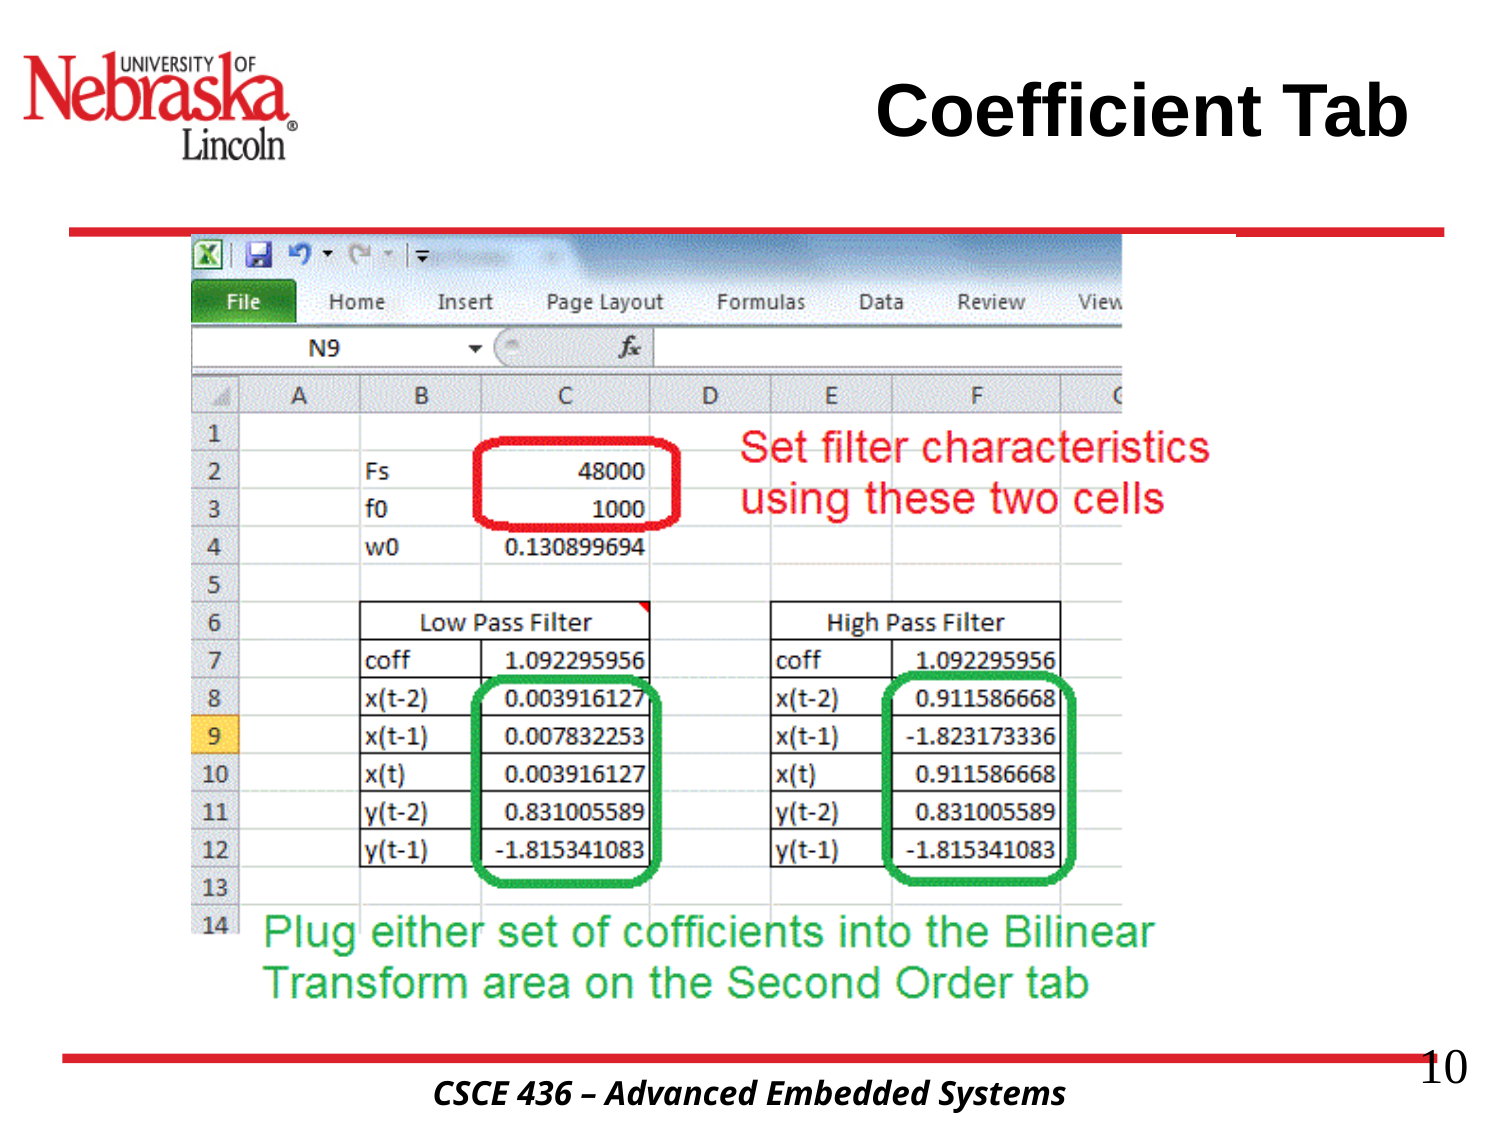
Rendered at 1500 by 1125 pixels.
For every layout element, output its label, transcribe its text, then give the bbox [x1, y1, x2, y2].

picture [190, 233, 1237, 1047]
picture [1, 32, 313, 181]
slide_number 10 [1133, 1025, 1484, 1105]
title Coefficient Tab [313, 12, 1427, 201]
